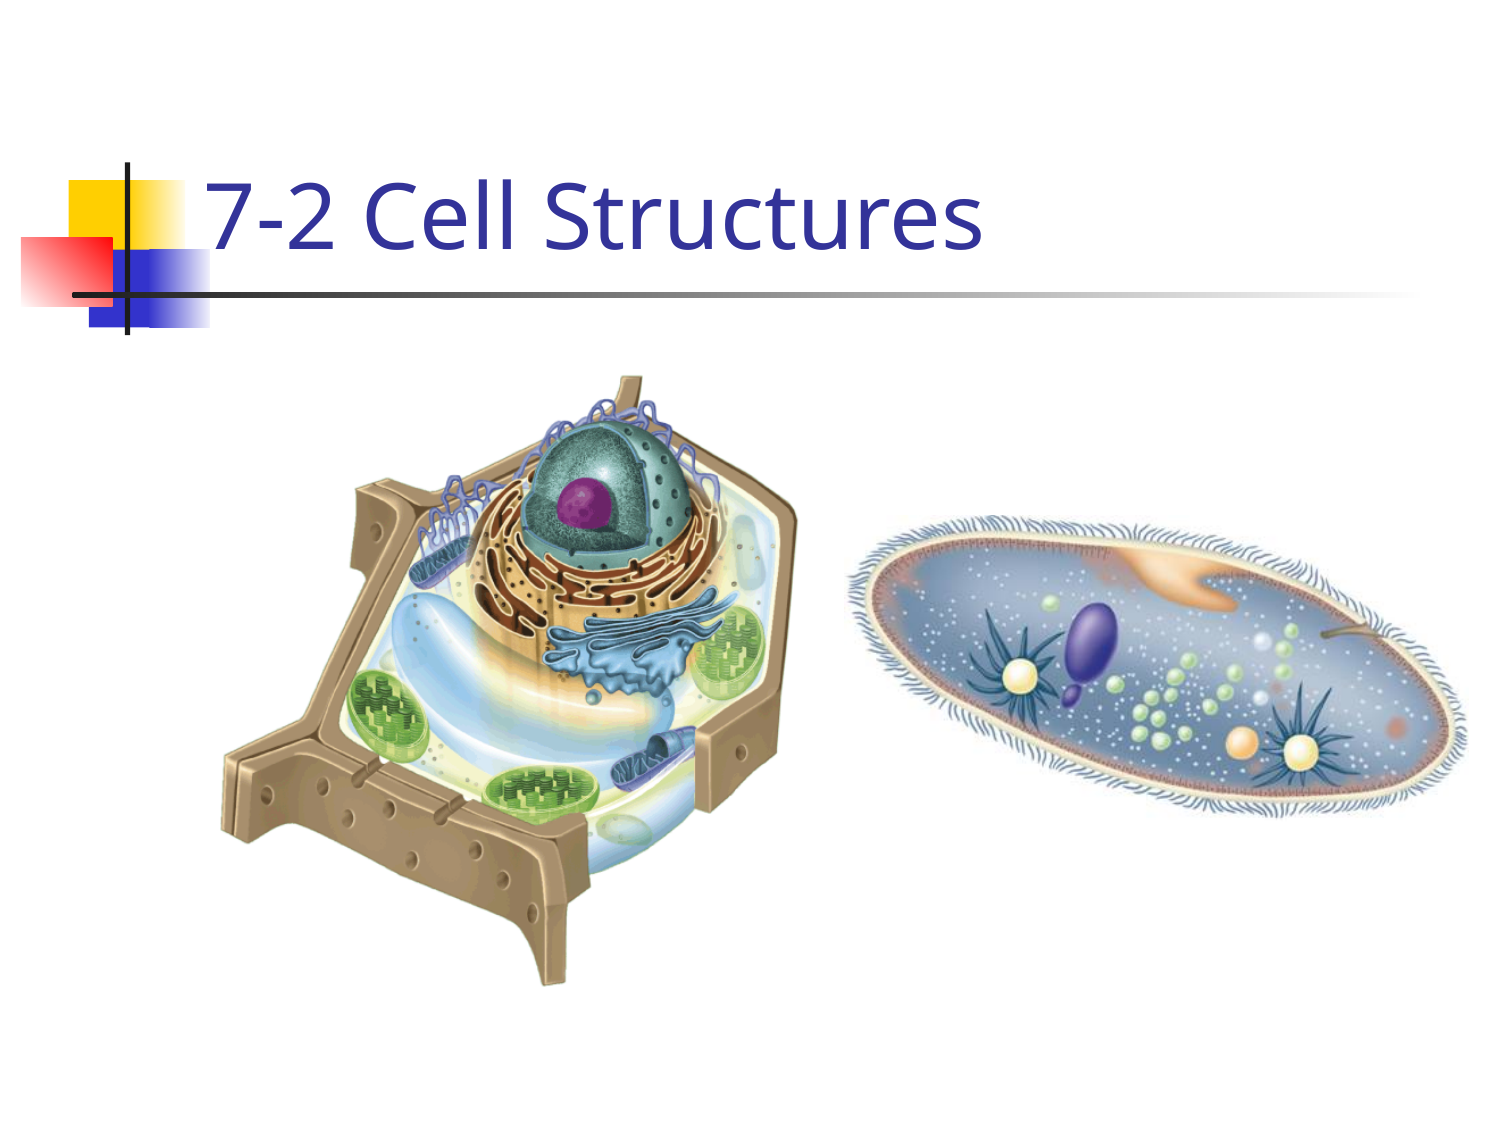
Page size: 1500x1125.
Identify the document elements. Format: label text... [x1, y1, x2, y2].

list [843, 514, 1470, 822]
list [193, 339, 820, 998]
title 7-2 Cell Structures [188, 34, 1468, 276]
